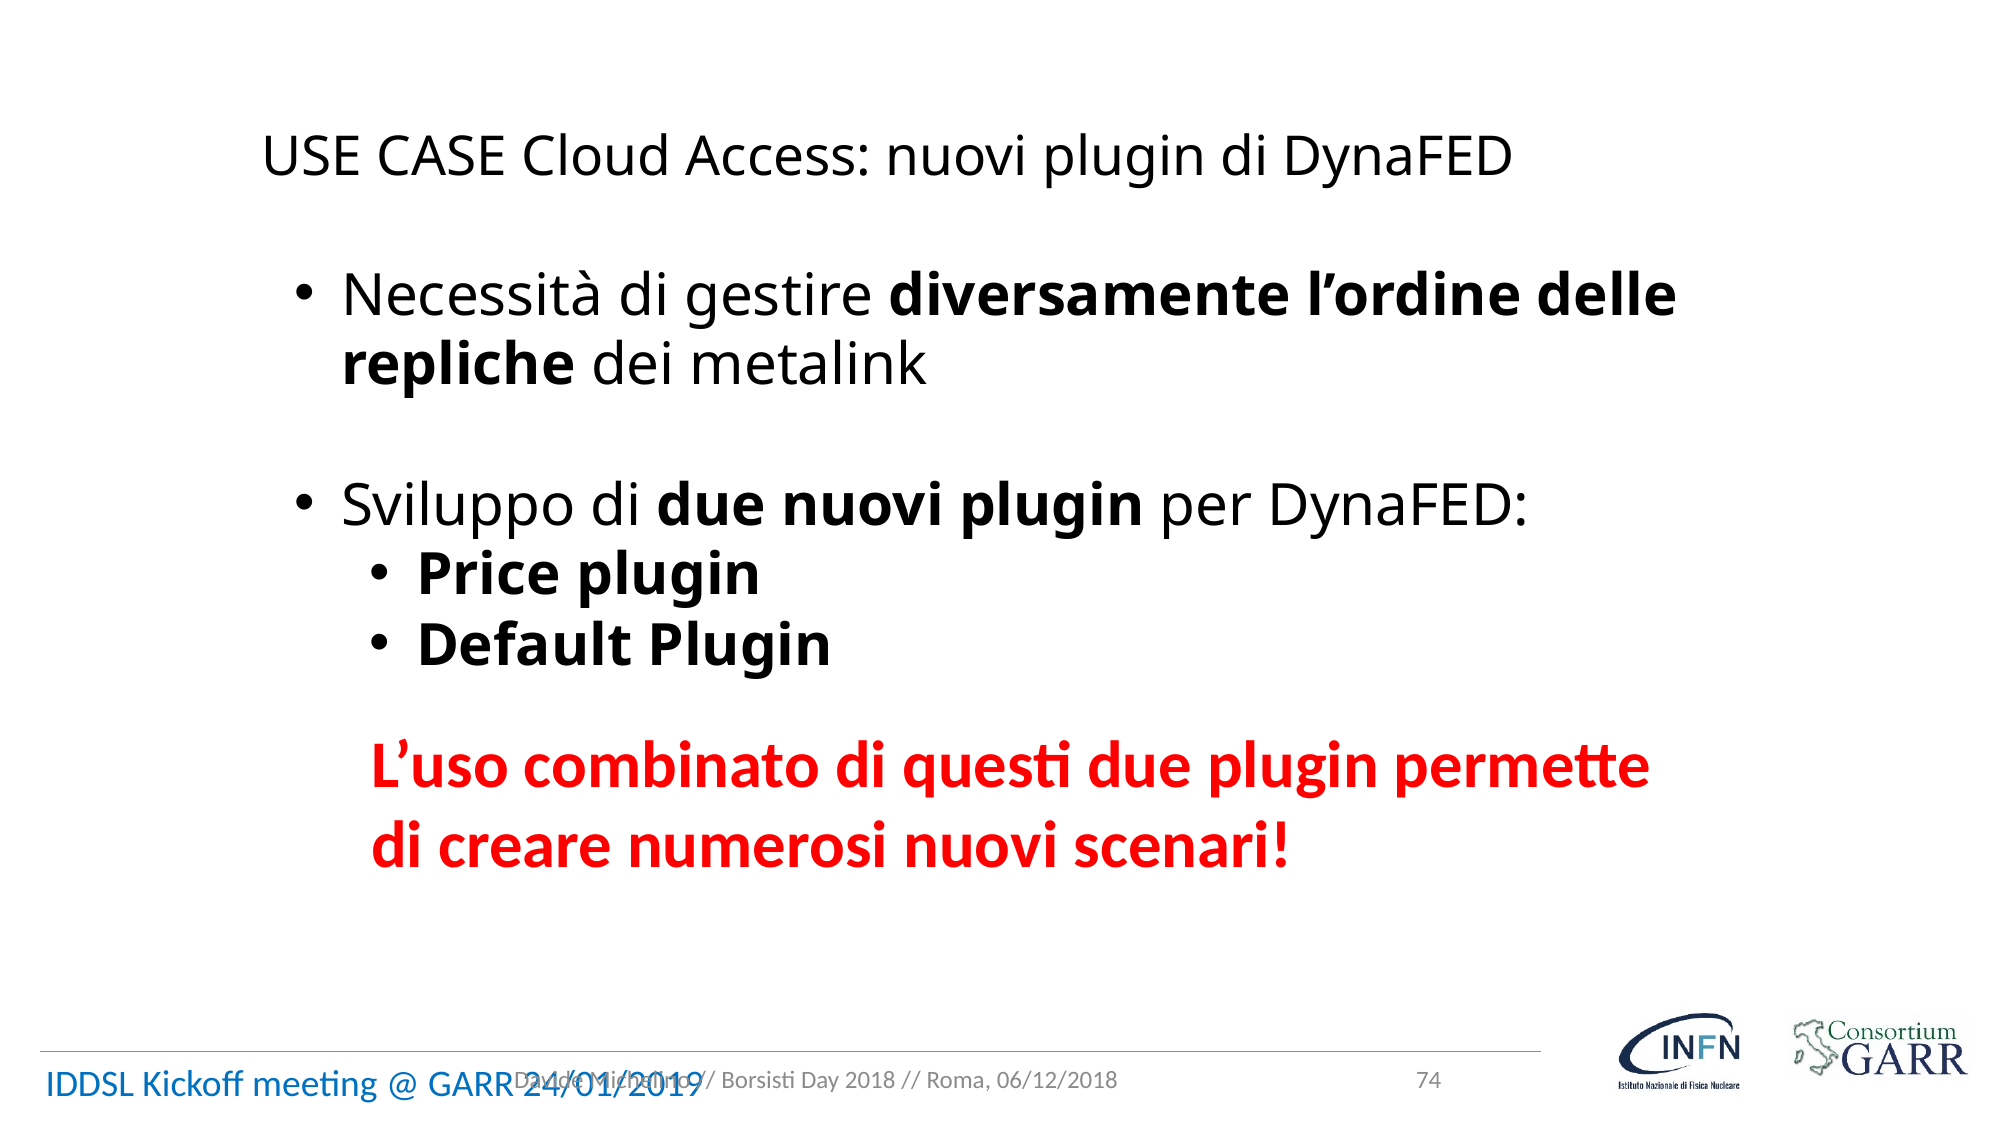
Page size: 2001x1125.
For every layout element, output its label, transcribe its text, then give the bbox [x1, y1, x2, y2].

text_box Necessità di gestire diversamente l’ordine delle repliche dei metalink Sviluppo di due nuovi plugin per DynaFED: Price plugin Default Plugin [279, 249, 1715, 684]
title USE CASE Cloud Access: nuovi plugin di DynaFED [246, 120, 1869, 196]
footer Davide Michelino // Borsisti Day 2018 // Roma, 06/12/2018 [261, 1040, 1372, 1117]
text_box L’uso combinato di questi due plugin permette di creare numerosi nuovi scenari! [356, 713, 1715, 933]
slide_number 74 [1383, 1040, 1457, 1117]
picture [1788, 1013, 1970, 1080]
picture [1597, 1005, 1762, 1097]
